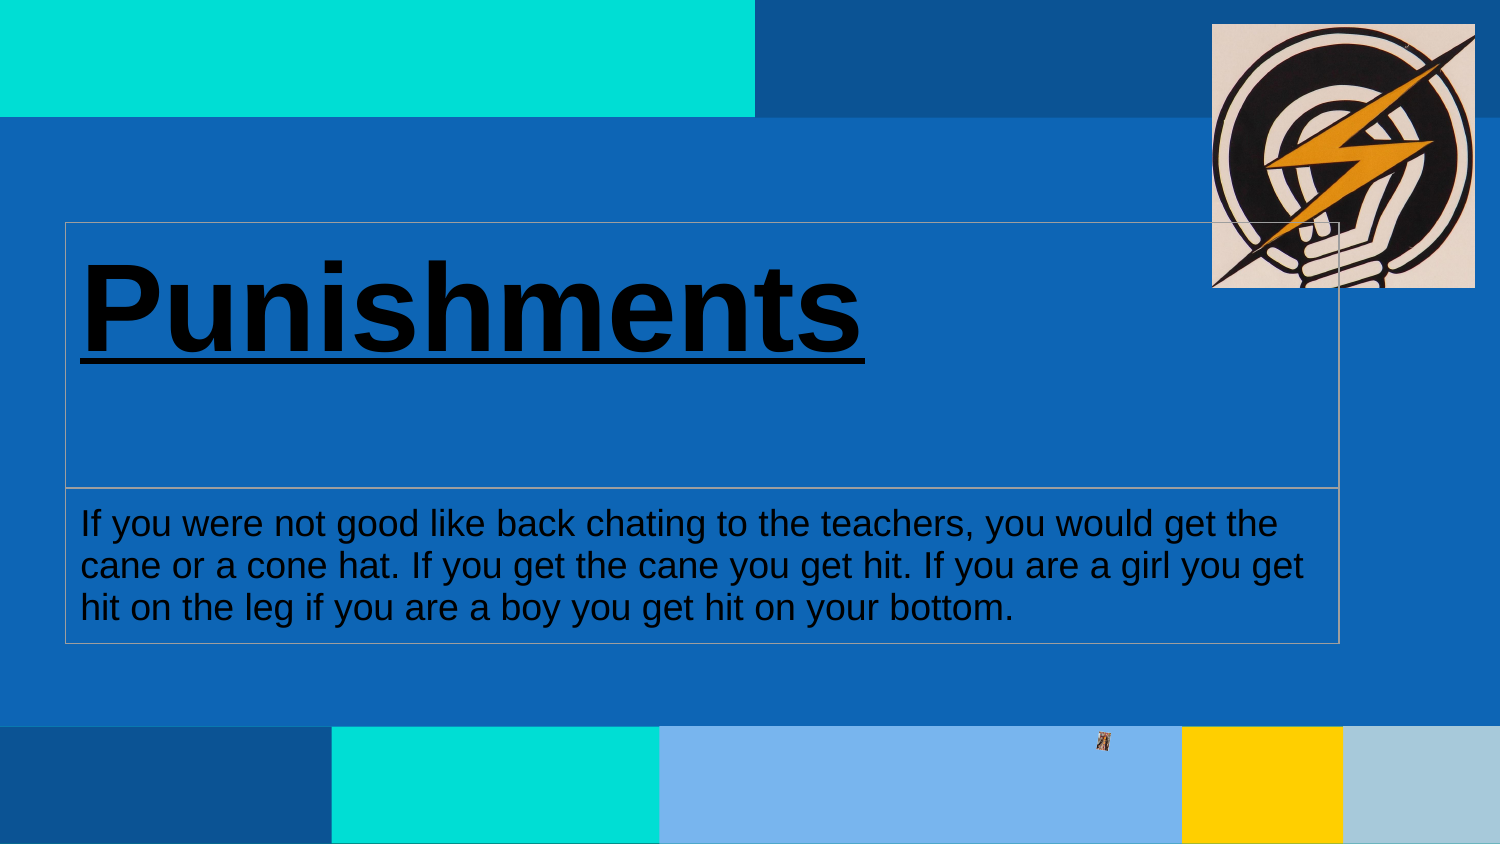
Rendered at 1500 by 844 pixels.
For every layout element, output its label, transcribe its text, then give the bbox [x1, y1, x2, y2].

table_cell If you were not good like back chating to the teachers, you would get the cane or a cone hat. If you get the cane you get hit. If you are a girl you get hit on the leg if you are a boy you get hit on your bottom. [66, 489, 1338, 643]
picture [1094, 732, 1113, 751]
picture [1211, 24, 1476, 288]
table_header Punishments [66, 223, 1338, 487]
